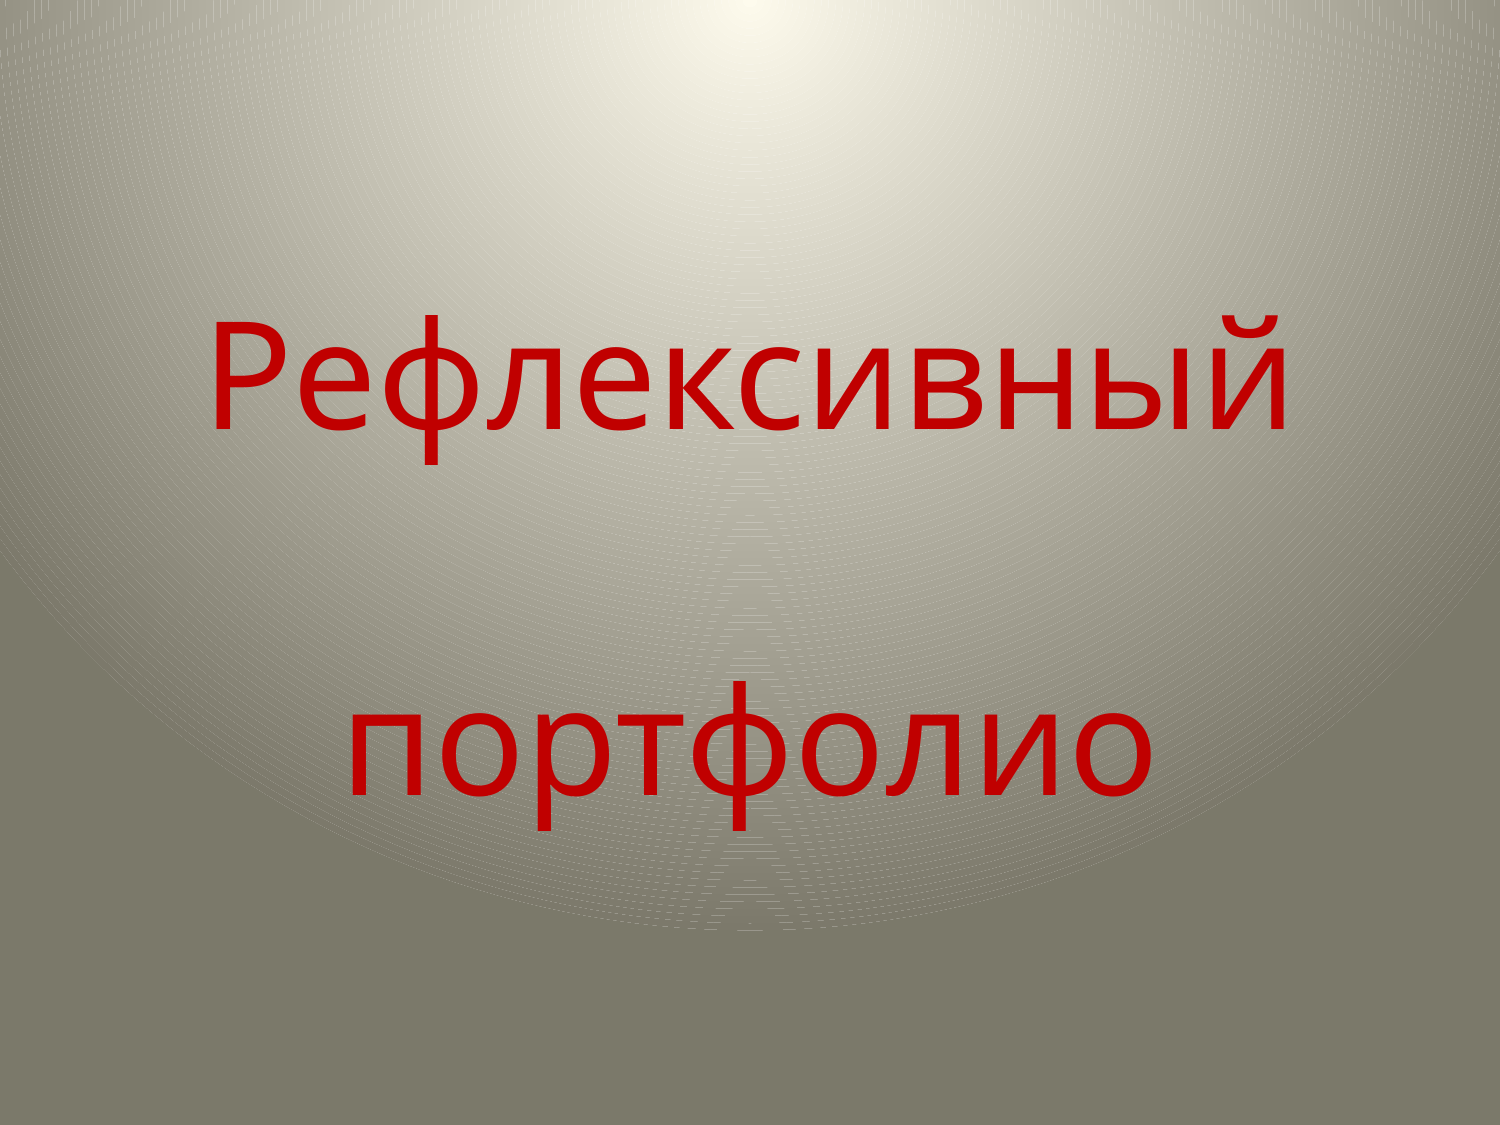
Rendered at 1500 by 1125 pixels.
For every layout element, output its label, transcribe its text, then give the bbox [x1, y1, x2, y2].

subtitle портфолио [225, 637, 1275, 925]
title Рефлексивный [112, 199, 1388, 539]
